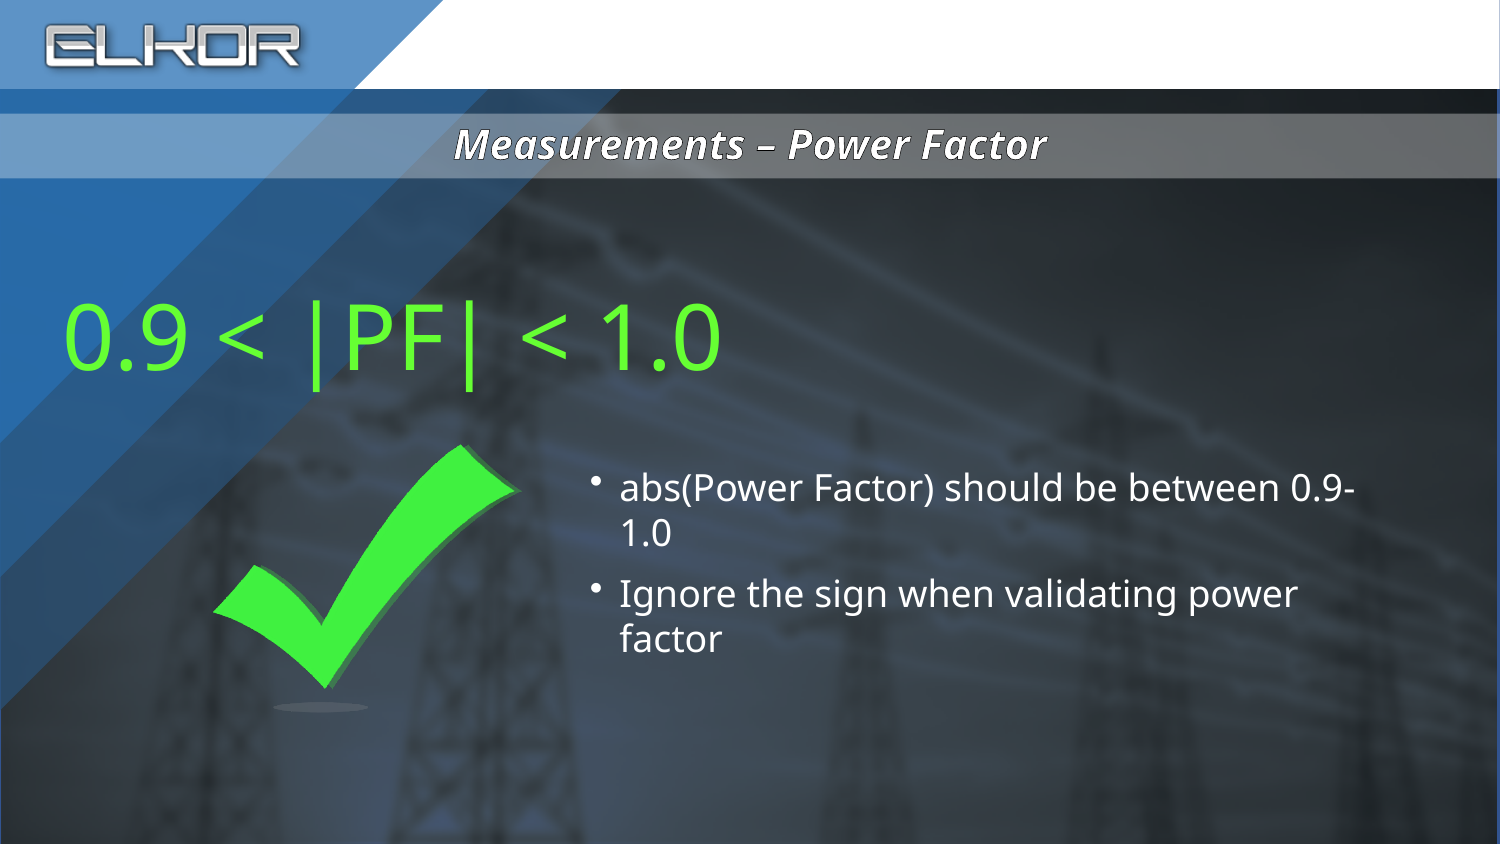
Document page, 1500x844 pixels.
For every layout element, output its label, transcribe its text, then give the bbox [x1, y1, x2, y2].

text_box abs(Power Factor) should be between 0.9-1.0 Ignore the sign when validating power factor [575, 456, 1421, 668]
title Measurements – Power Factor [0, 113, 1500, 179]
picture [1, 179, 1497, 844]
text_box 0.9 < |PF| < 1.0 [24, 271, 763, 397]
picture [599, 89, 1497, 113]
picture [44, 1, 311, 91]
